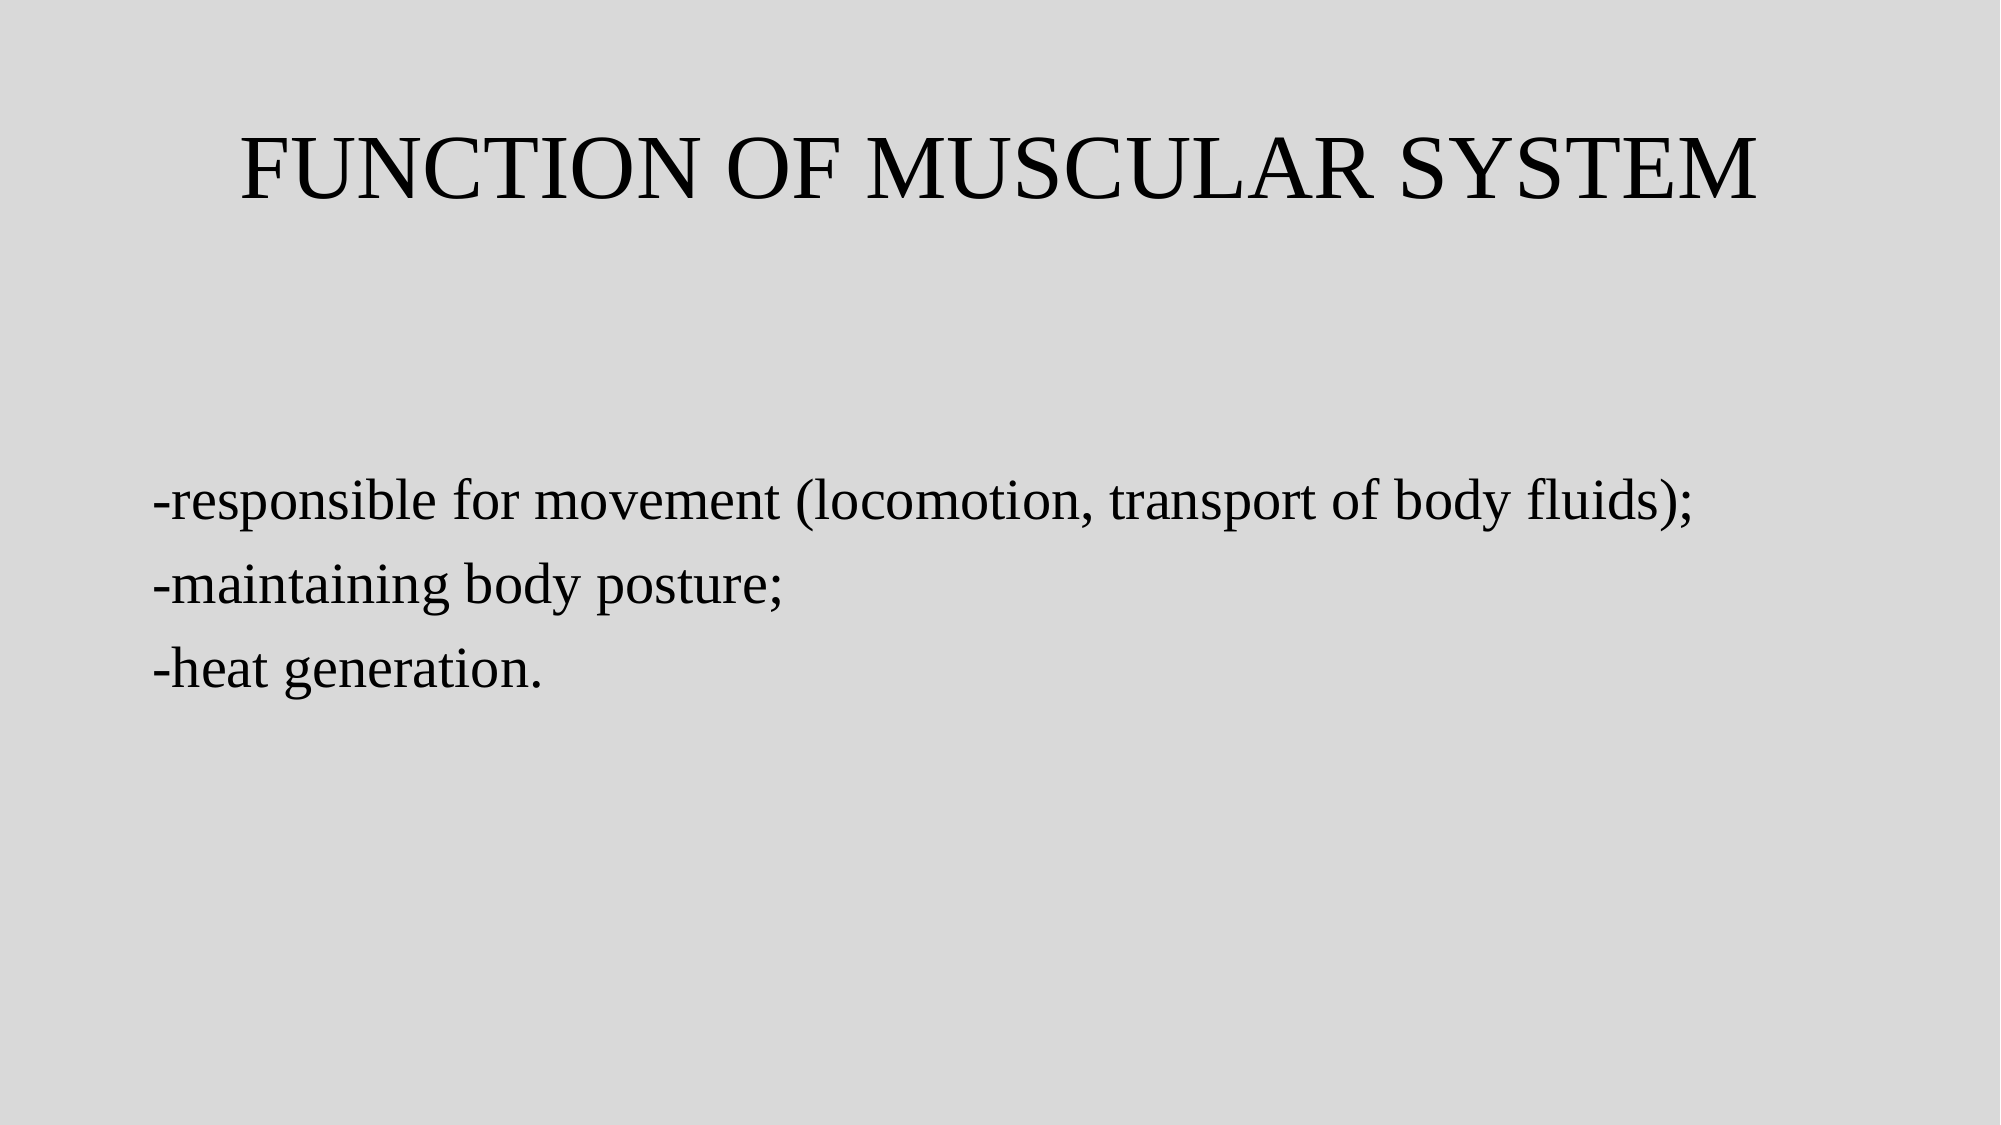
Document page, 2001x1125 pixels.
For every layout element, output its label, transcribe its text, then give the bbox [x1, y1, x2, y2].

list -responsible for movement (locomotion, transport of body fluids); -maintaining body posture; -heat generation. [137, 462, 1863, 806]
title FUNCTION OF MUSCULAR SYSTEM [137, 59, 1863, 278]
